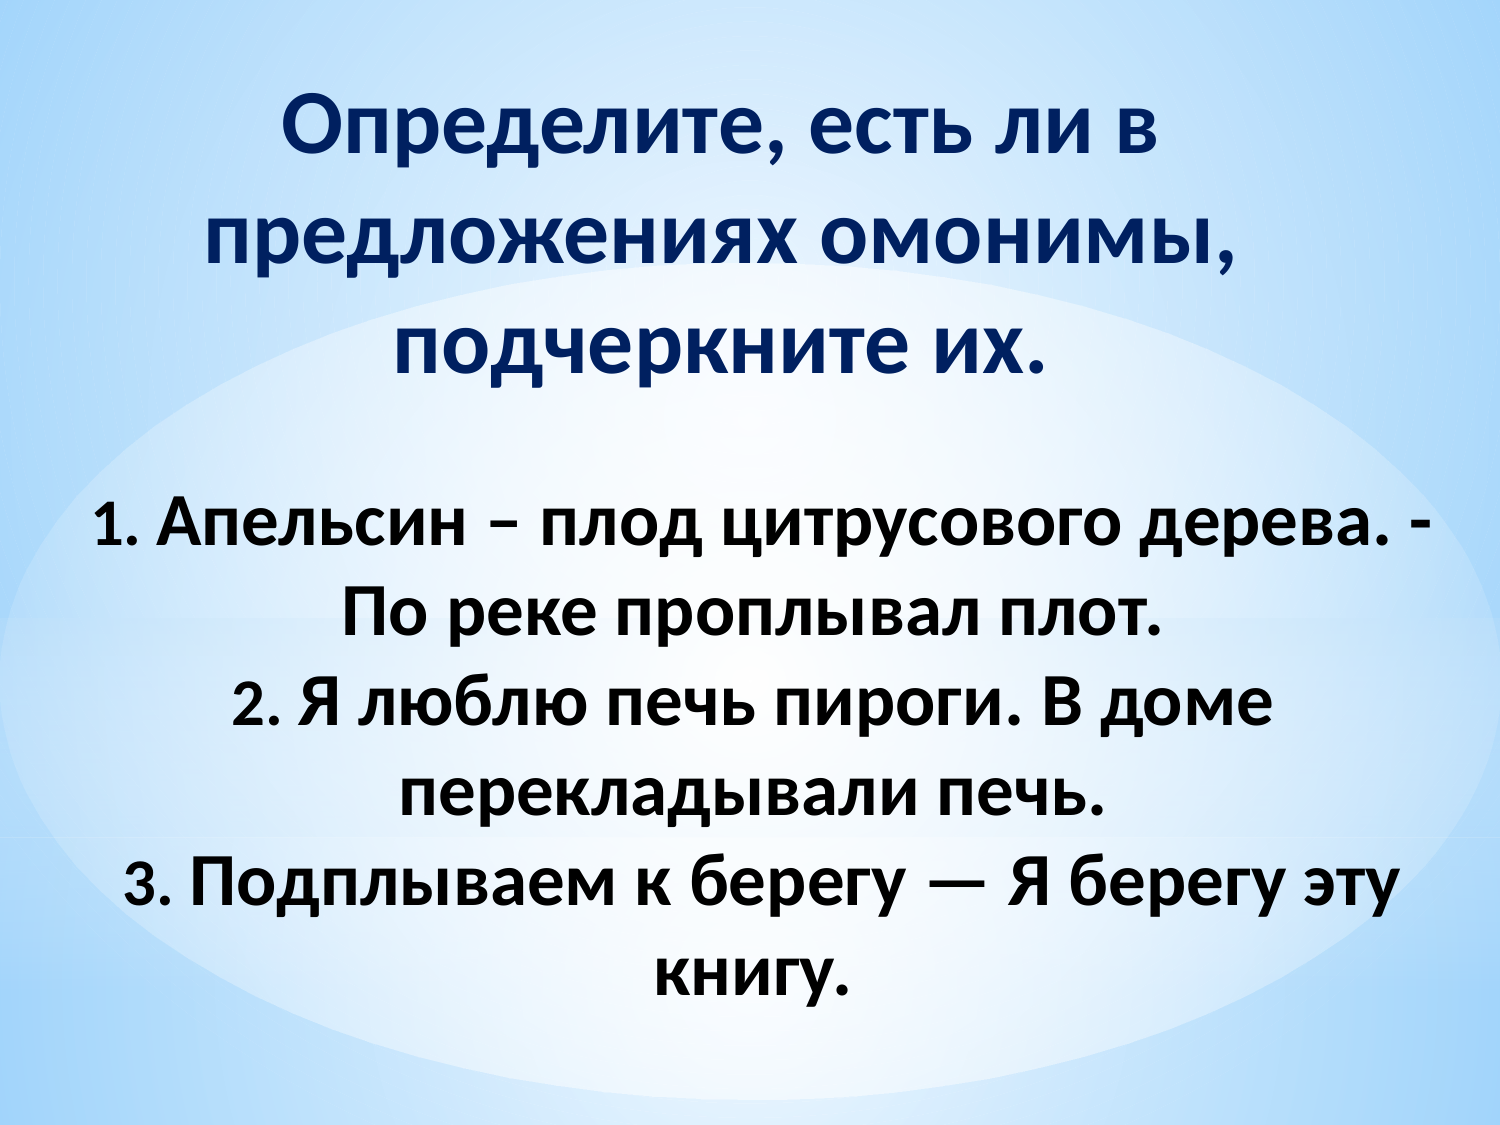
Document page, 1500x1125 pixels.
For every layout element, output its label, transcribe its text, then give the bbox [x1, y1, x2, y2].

text_box Определите, есть ли в предложениях омонимы, подчеркните их. [42, 54, 1401, 400]
title 1. Апельсин – плод цитрусового дерева. - По реке проплывал плот. 2. Я люблю печь пироги. В доме перекладывали печь. 3. Подплываем к берегу — Я берегу эту книгу. [41, 432, 1483, 1094]
